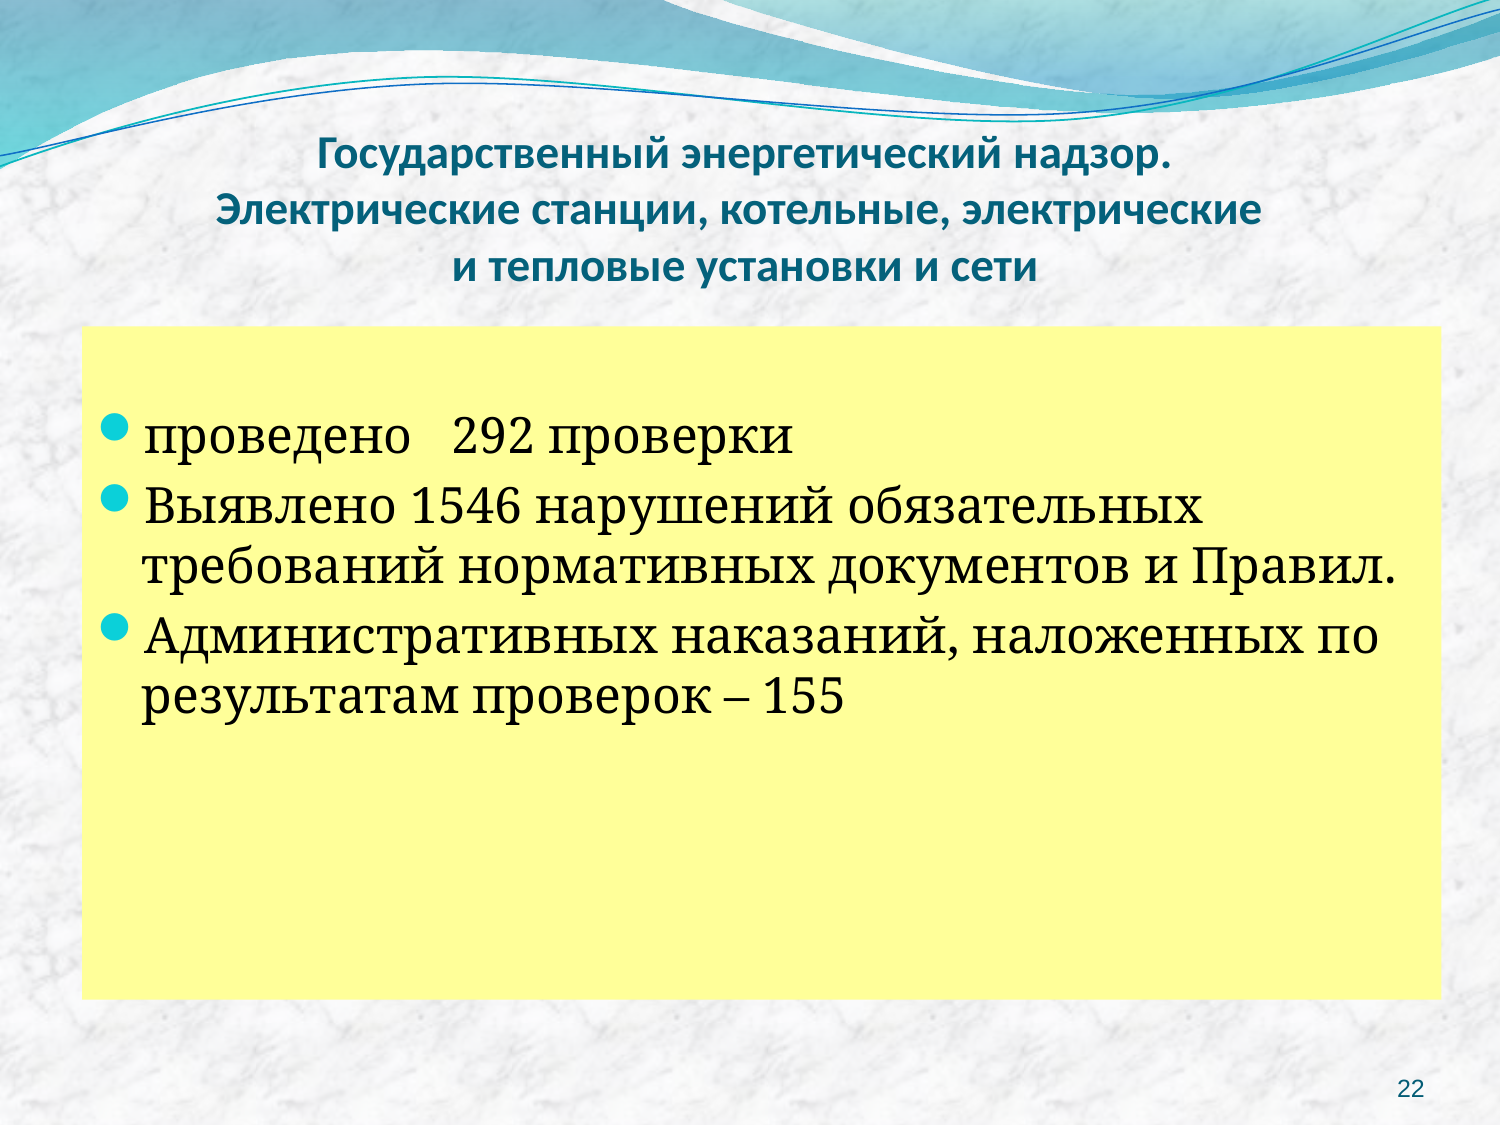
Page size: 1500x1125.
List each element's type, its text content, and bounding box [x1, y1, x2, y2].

title Государственный энергетический надзор. Электрические станции, котельные, электрические и тепловые установки и сети [70, 113, 1421, 291]
slide_number 22 [1299, 1042, 1425, 1103]
list проведено 292 проверки Выявлено 1546 нарушений обязательных требований нормативных документов и Правил. Административных наказаний, наложенных по результатам проверок – 155 [82, 326, 1442, 1000]
